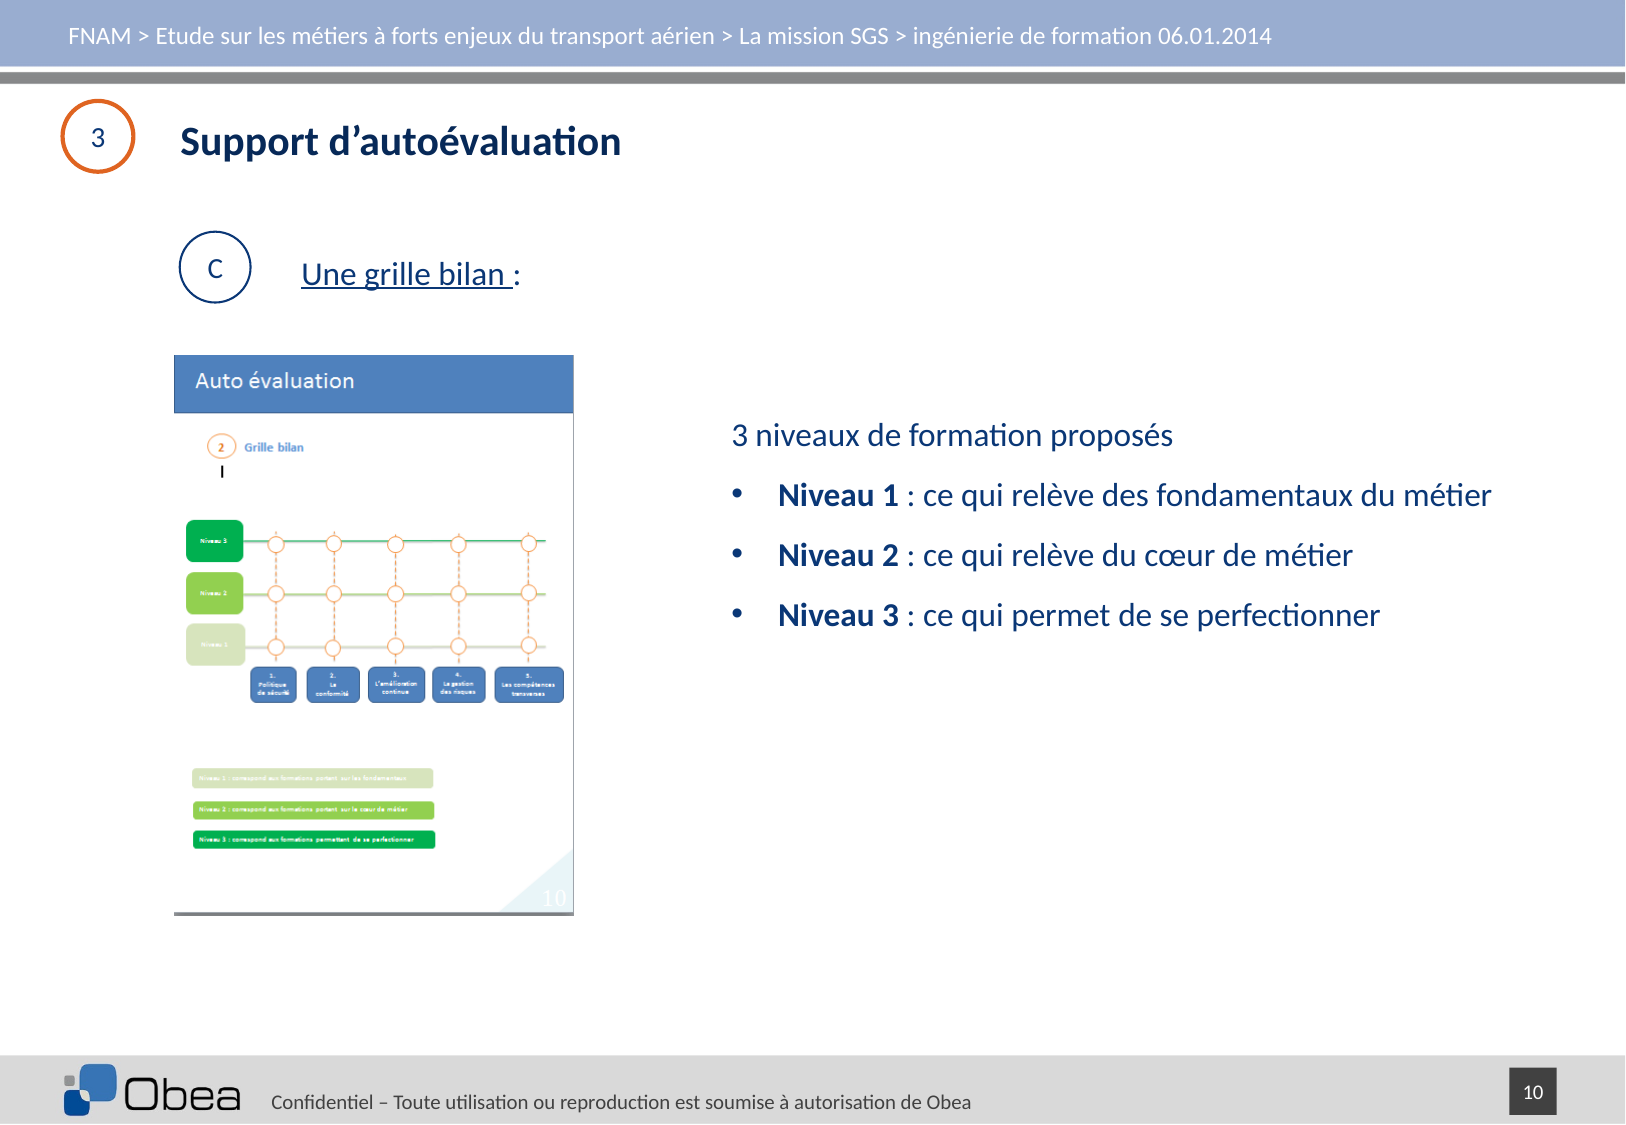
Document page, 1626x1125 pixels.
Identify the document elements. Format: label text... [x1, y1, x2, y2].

text_box Une grille bilan : [295, 231, 1415, 292]
text_box 3 niveaux de formation proposés Niveau 1 : ce qui relève des fondamentaux du métier Niveau 2 : ce qui relève du cœur de métier Niveau 3 : ce qui permet de se perfectionner [725, 393, 1506, 693]
picture [0, 0, 1626, 1125]
text_box Support d’autoévaluation [174, 113, 1002, 164]
footer FNAM > Etude sur les métiers à forts enjeux du transport aérien > La mission SGS > ingénierie de formation 06.01.2014 [56, 19, 1544, 50]
text_box 3 [60, 98, 136, 174]
text_box C [177, 229, 253, 305]
